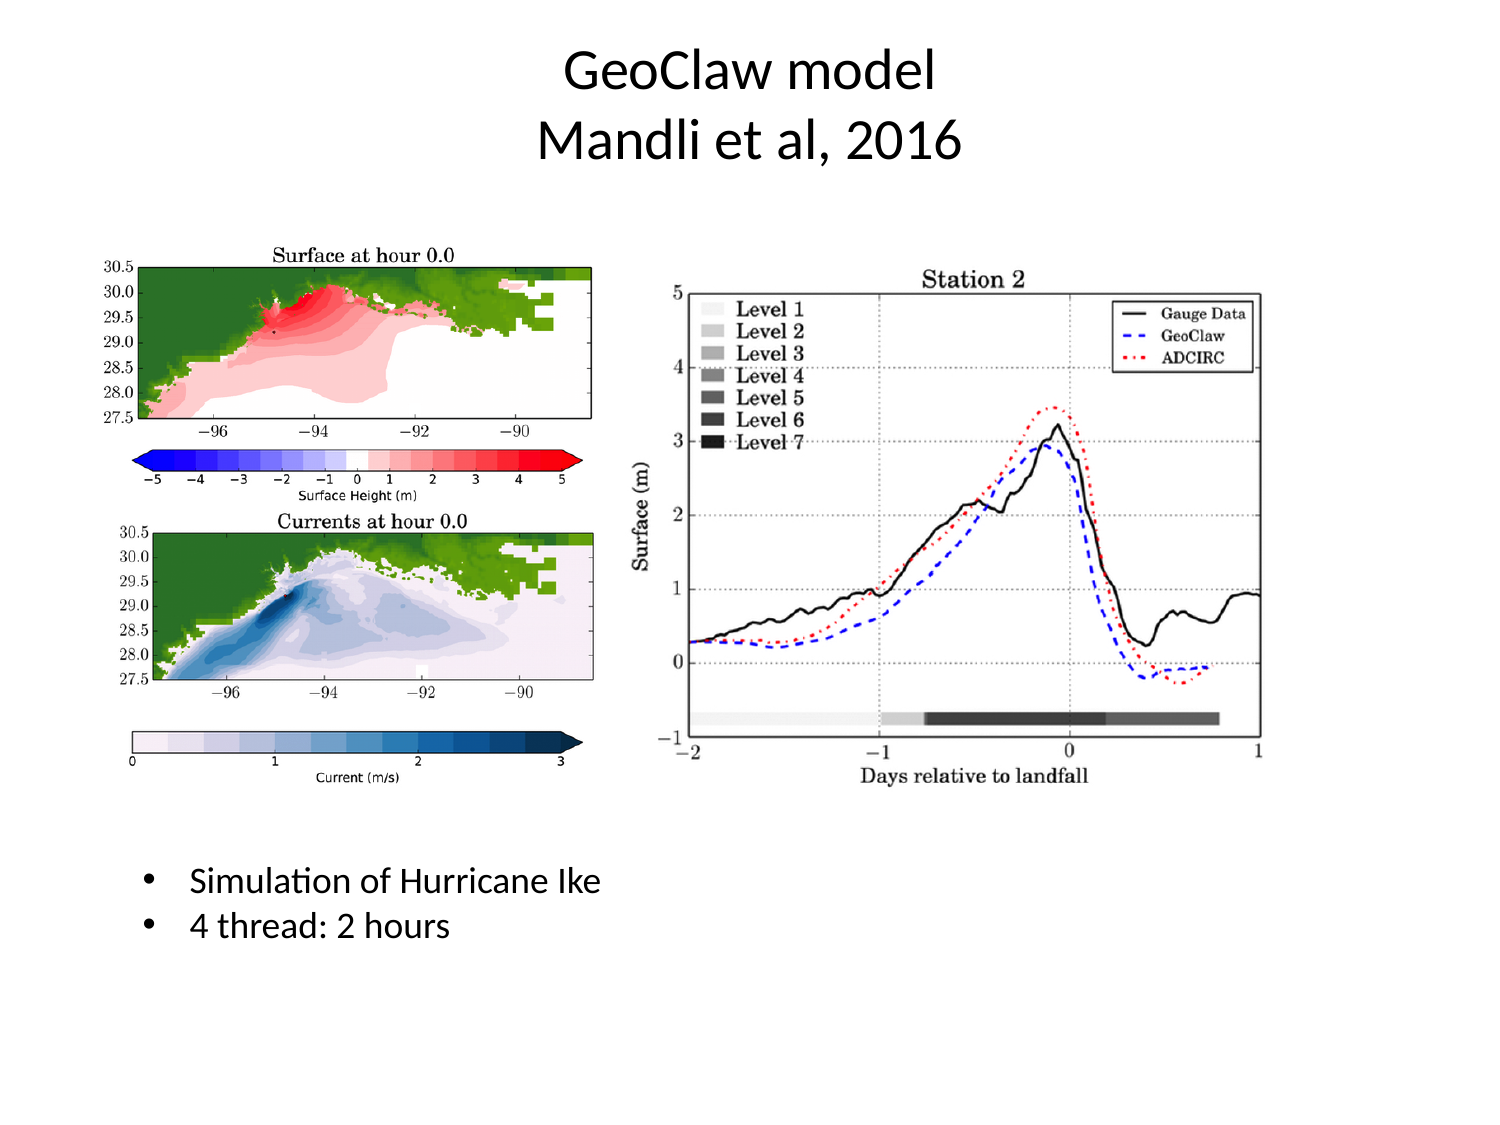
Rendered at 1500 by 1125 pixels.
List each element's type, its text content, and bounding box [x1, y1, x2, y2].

text_box Simulation of Hurricane Ike 4 thread: 2 hours [127, 848, 1286, 953]
title GeoClaw model Mandli et al, 2016 [75, 45, 1425, 158]
list . [75, 238, 1425, 849]
picture [50, 237, 1286, 792]
